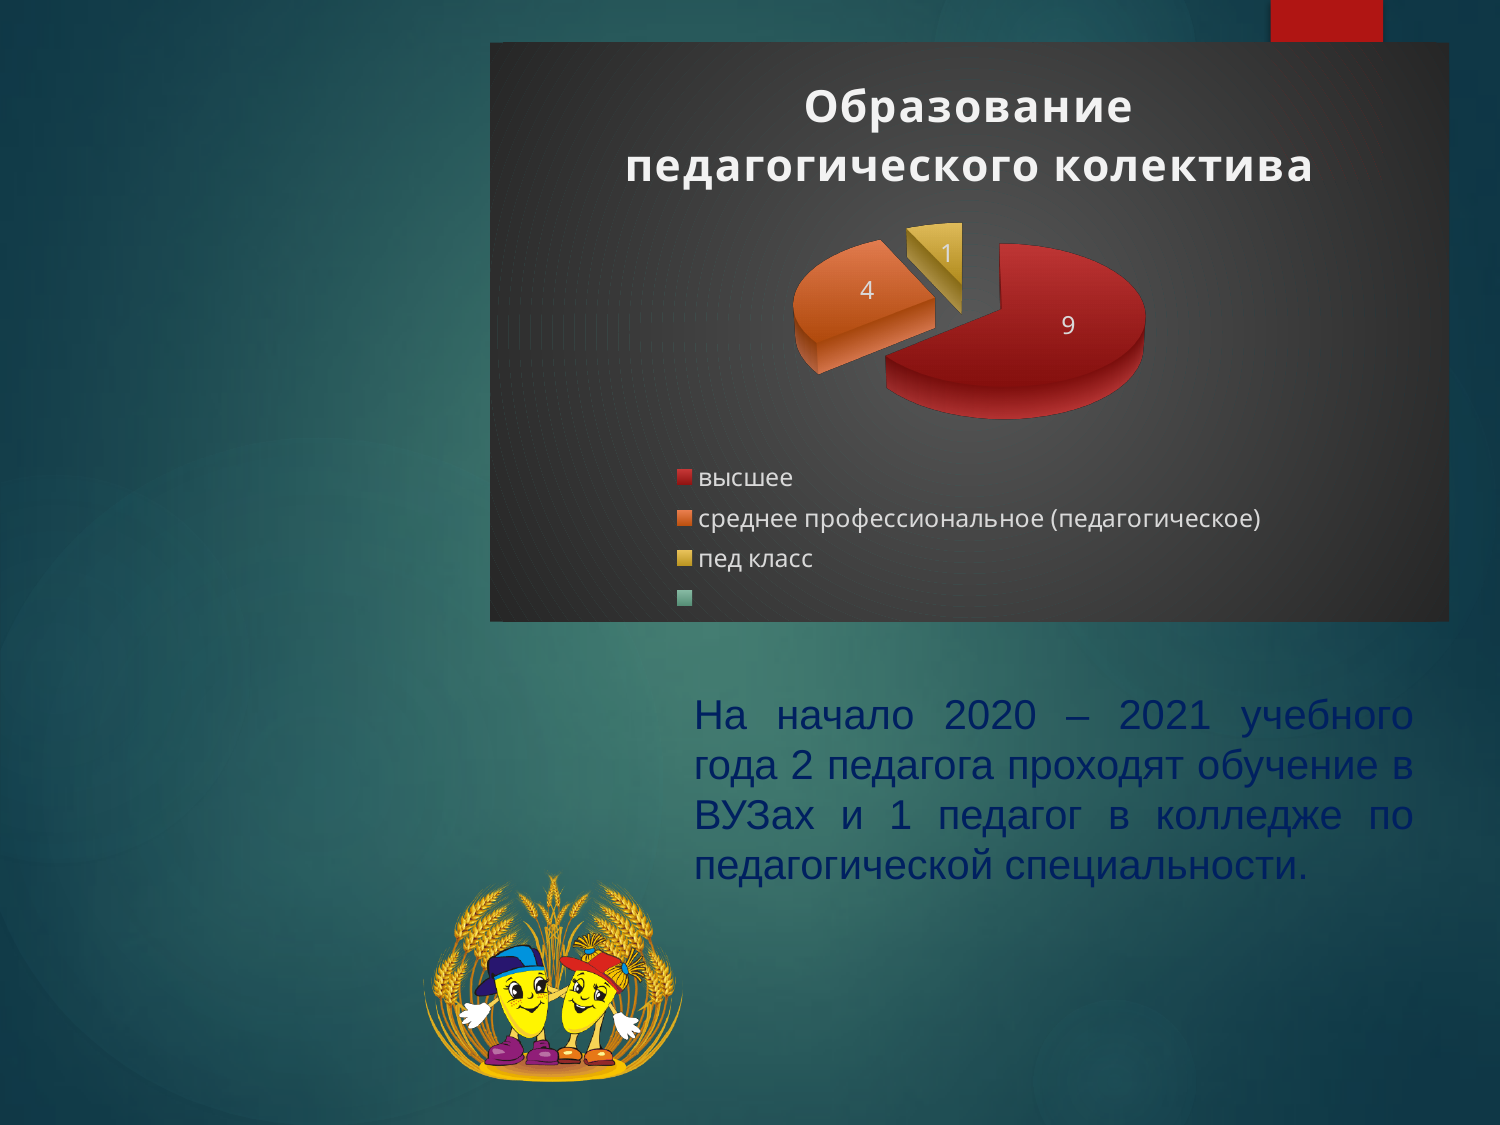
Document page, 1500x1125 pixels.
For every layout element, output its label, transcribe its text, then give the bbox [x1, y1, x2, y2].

text_box На начало 2020 – 2021 учебного года 2 педагога проходят обучение в ВУЗах и 1 педагог в колледже по педагогической специальности. [679, 680, 1430, 896]
chart [489, 42, 1450, 622]
picture [422, 869, 684, 1083]
